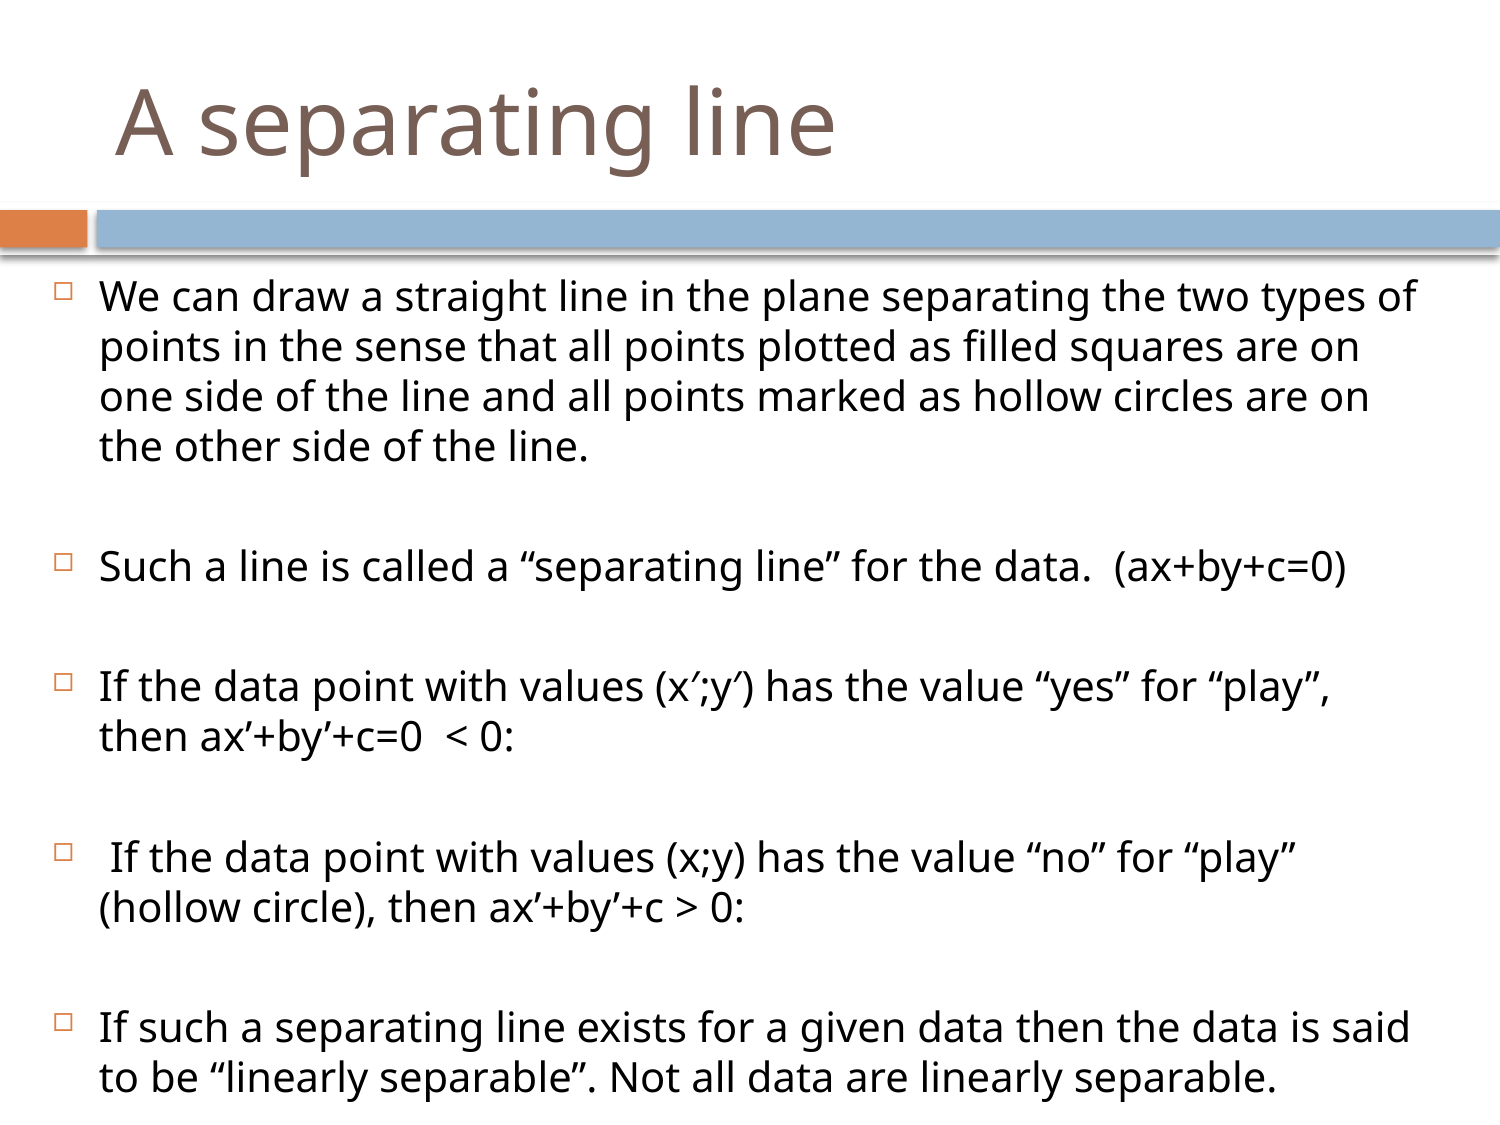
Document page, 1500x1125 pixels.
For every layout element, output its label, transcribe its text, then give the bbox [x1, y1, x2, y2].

list We can draw a straight line in the plane separating the two types of points in the sense that all points plotted as ﬁlled squares are on one side of the line and all points marked as hollow circles are on the other side of the line. Such a line is called a “separating line” for the data. (ax+by+c=0) If the data point with values (x′;y′) has the value “yes” for “play”, then ax’+by’+c=0 < 0: If the data point with values (x;y) has the value “no” for “play” (hollow circle), then ax’+by’+c > 0: If such a separating line exists for a given data then the data is said to be “linearly separable”. Not all data are linearly separable. [37, 262, 1438, 1125]
title A separating line [100, 37, 1438, 200]
